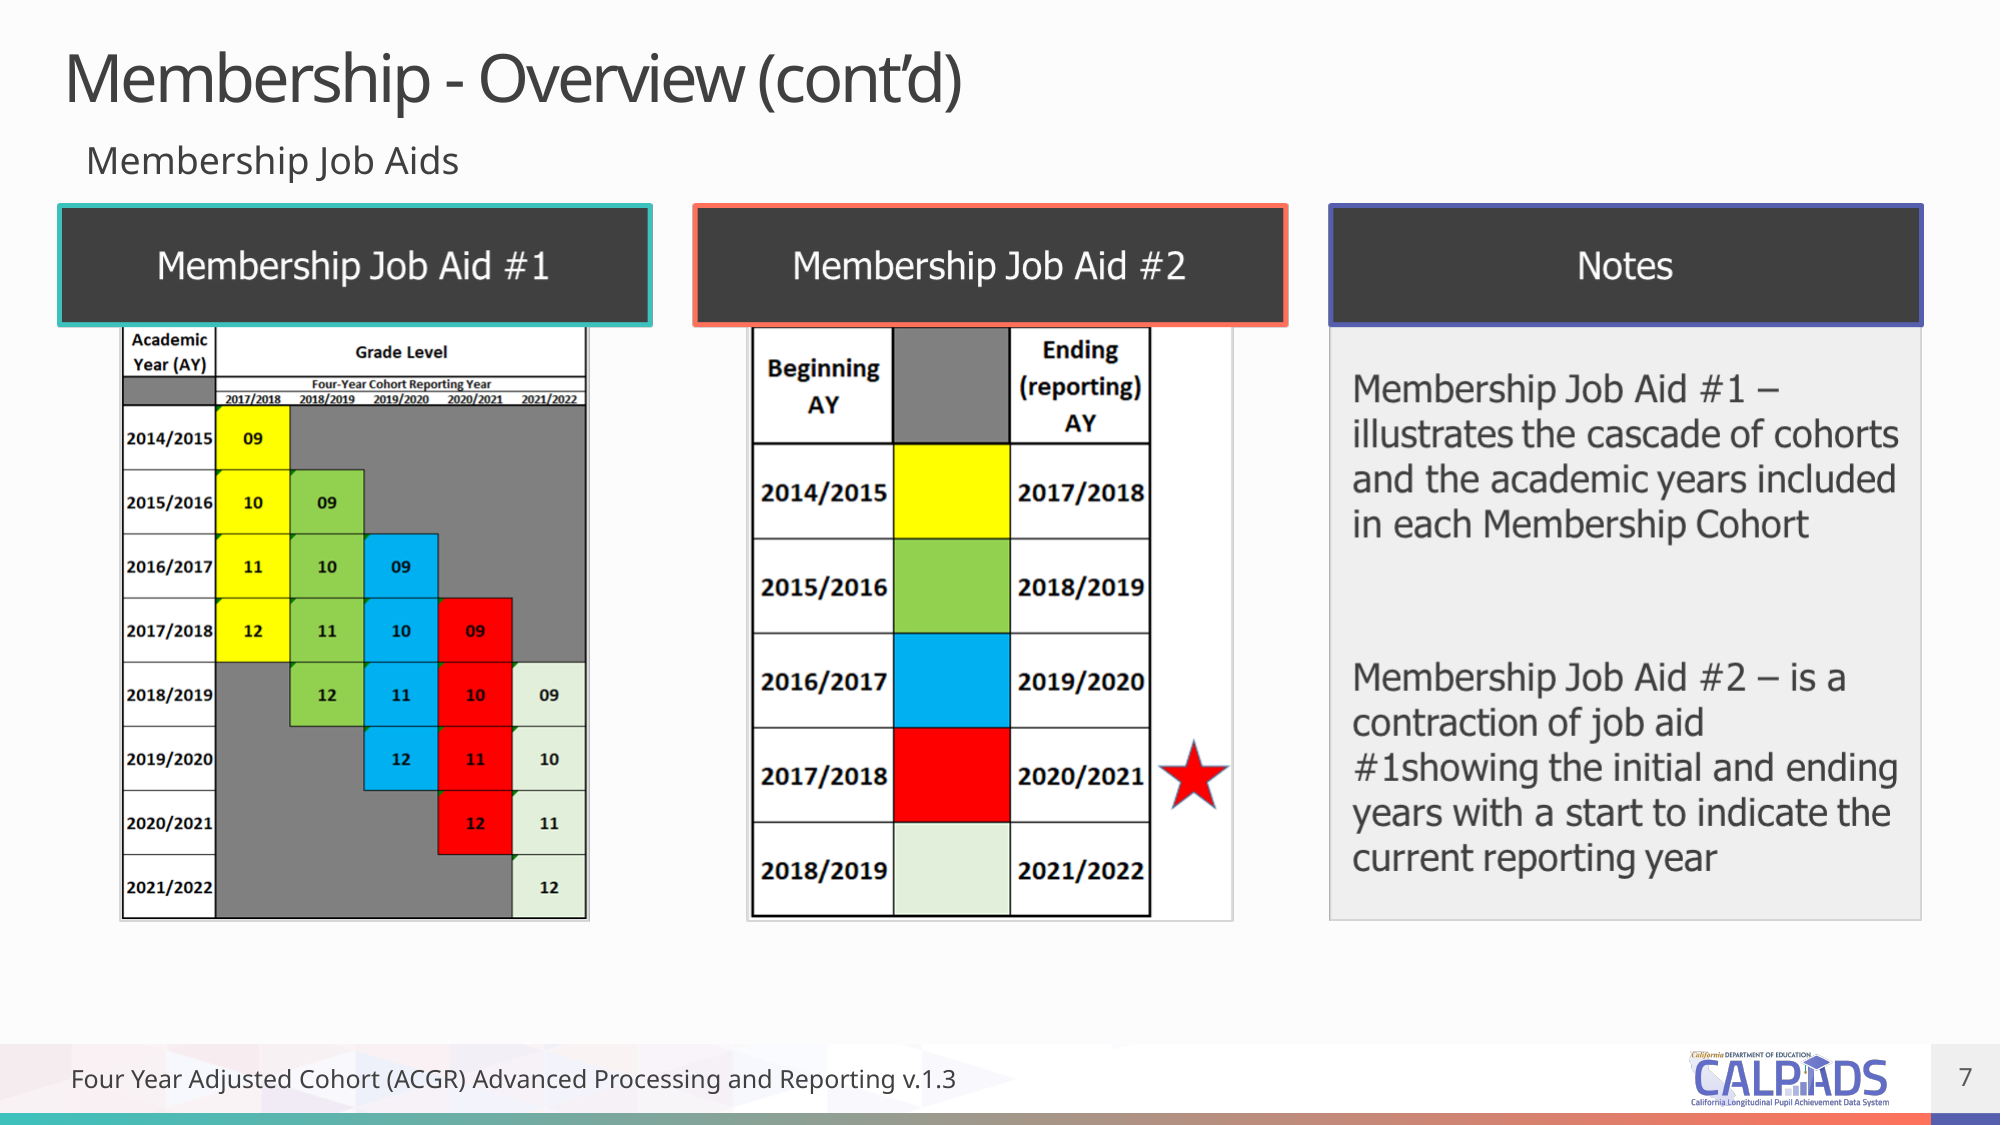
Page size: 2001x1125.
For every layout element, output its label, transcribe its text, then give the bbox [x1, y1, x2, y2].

picture [57, 203, 1932, 922]
picture [0, 1044, 1931, 1113]
title Membership - Overview (cont’d) [63, 45, 1924, 117]
text_box Membership Job Aids [70, 129, 1071, 190]
slide_number 7 [1931, 1044, 2000, 1114]
footer Four Year Adjusted Cohort (ACGR) Advanced Processing and Reporting v.1.3 [70, 1044, 969, 1112]
